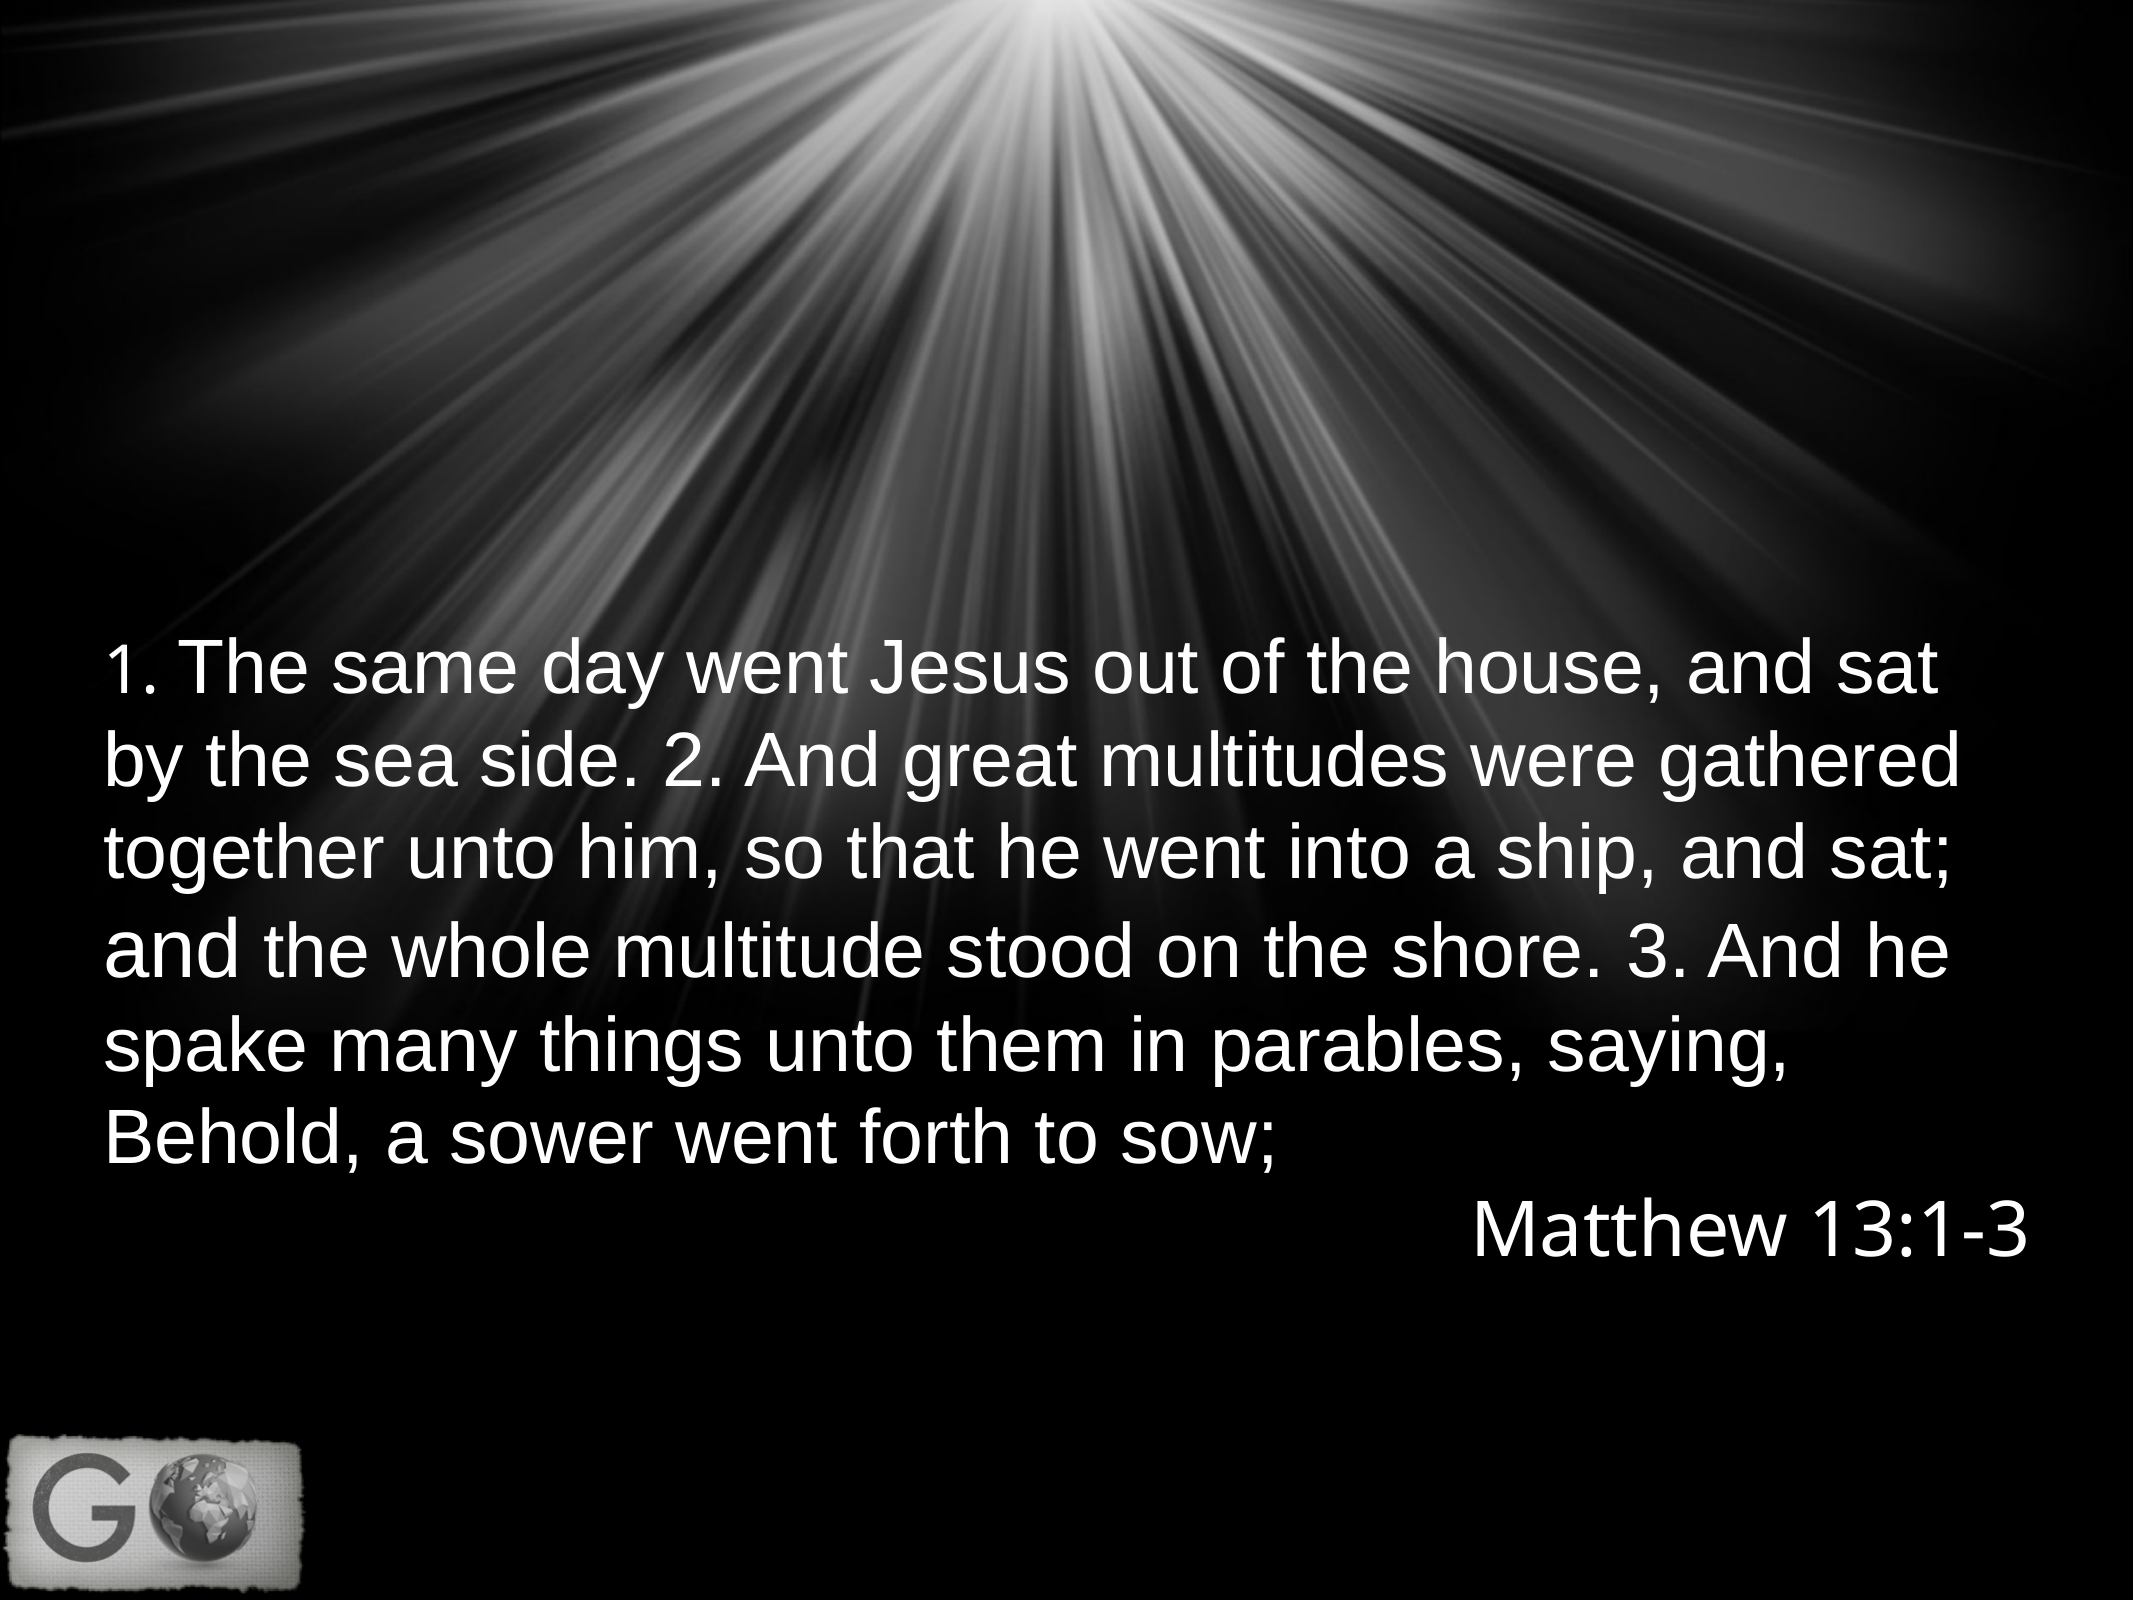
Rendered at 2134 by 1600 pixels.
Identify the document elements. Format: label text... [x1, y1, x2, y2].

picture [0, 1432, 310, 1597]
picture [0, 0, 2134, 1036]
text_box 1. The same day went Jesus out of the house, and sat by the sea side. 2. And great multitudes were gathered together unto him, so that he went into a ship, and sat; and the whole multitude stood on the shore. 3. And he spake many things unto them in parables, saying, Behold, a sower went forth to sow; Matthew 13:1-3 [94, 1036, 2039, 1281]
